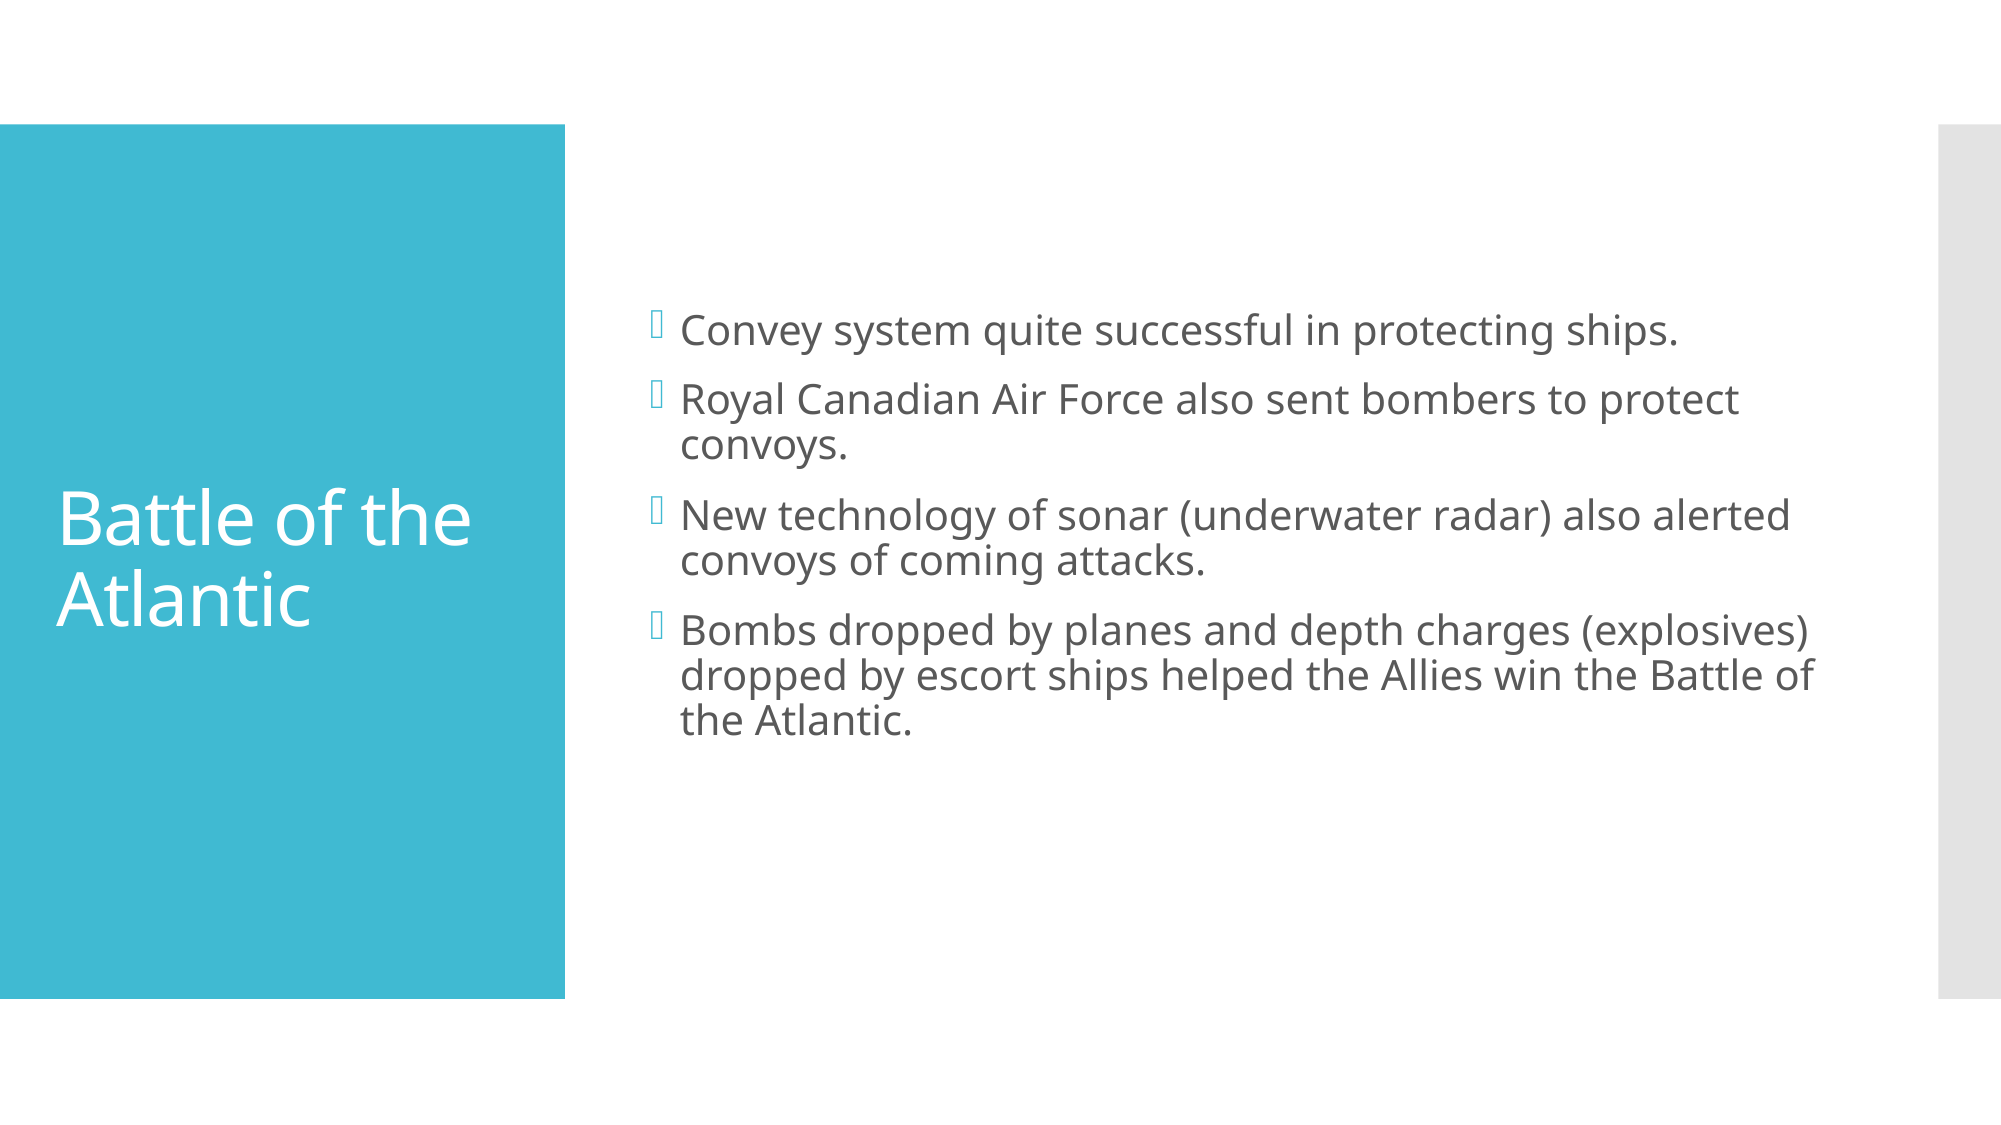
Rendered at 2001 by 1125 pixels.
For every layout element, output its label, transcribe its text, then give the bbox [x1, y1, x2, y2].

list Convey system quite successful in protecting ships. Royal Canadian Air Force also sent bombers to protect convoys. New technology of sonar (underwater radar) also alerted convoys of coming attacks. Bombs dropped by planes and depth charges (explosives) dropped by escort ships helped the Allies win the Battle of the Atlantic. [634, 141, 1835, 982]
title Battle of the Atlantic [41, 184, 525, 940]
